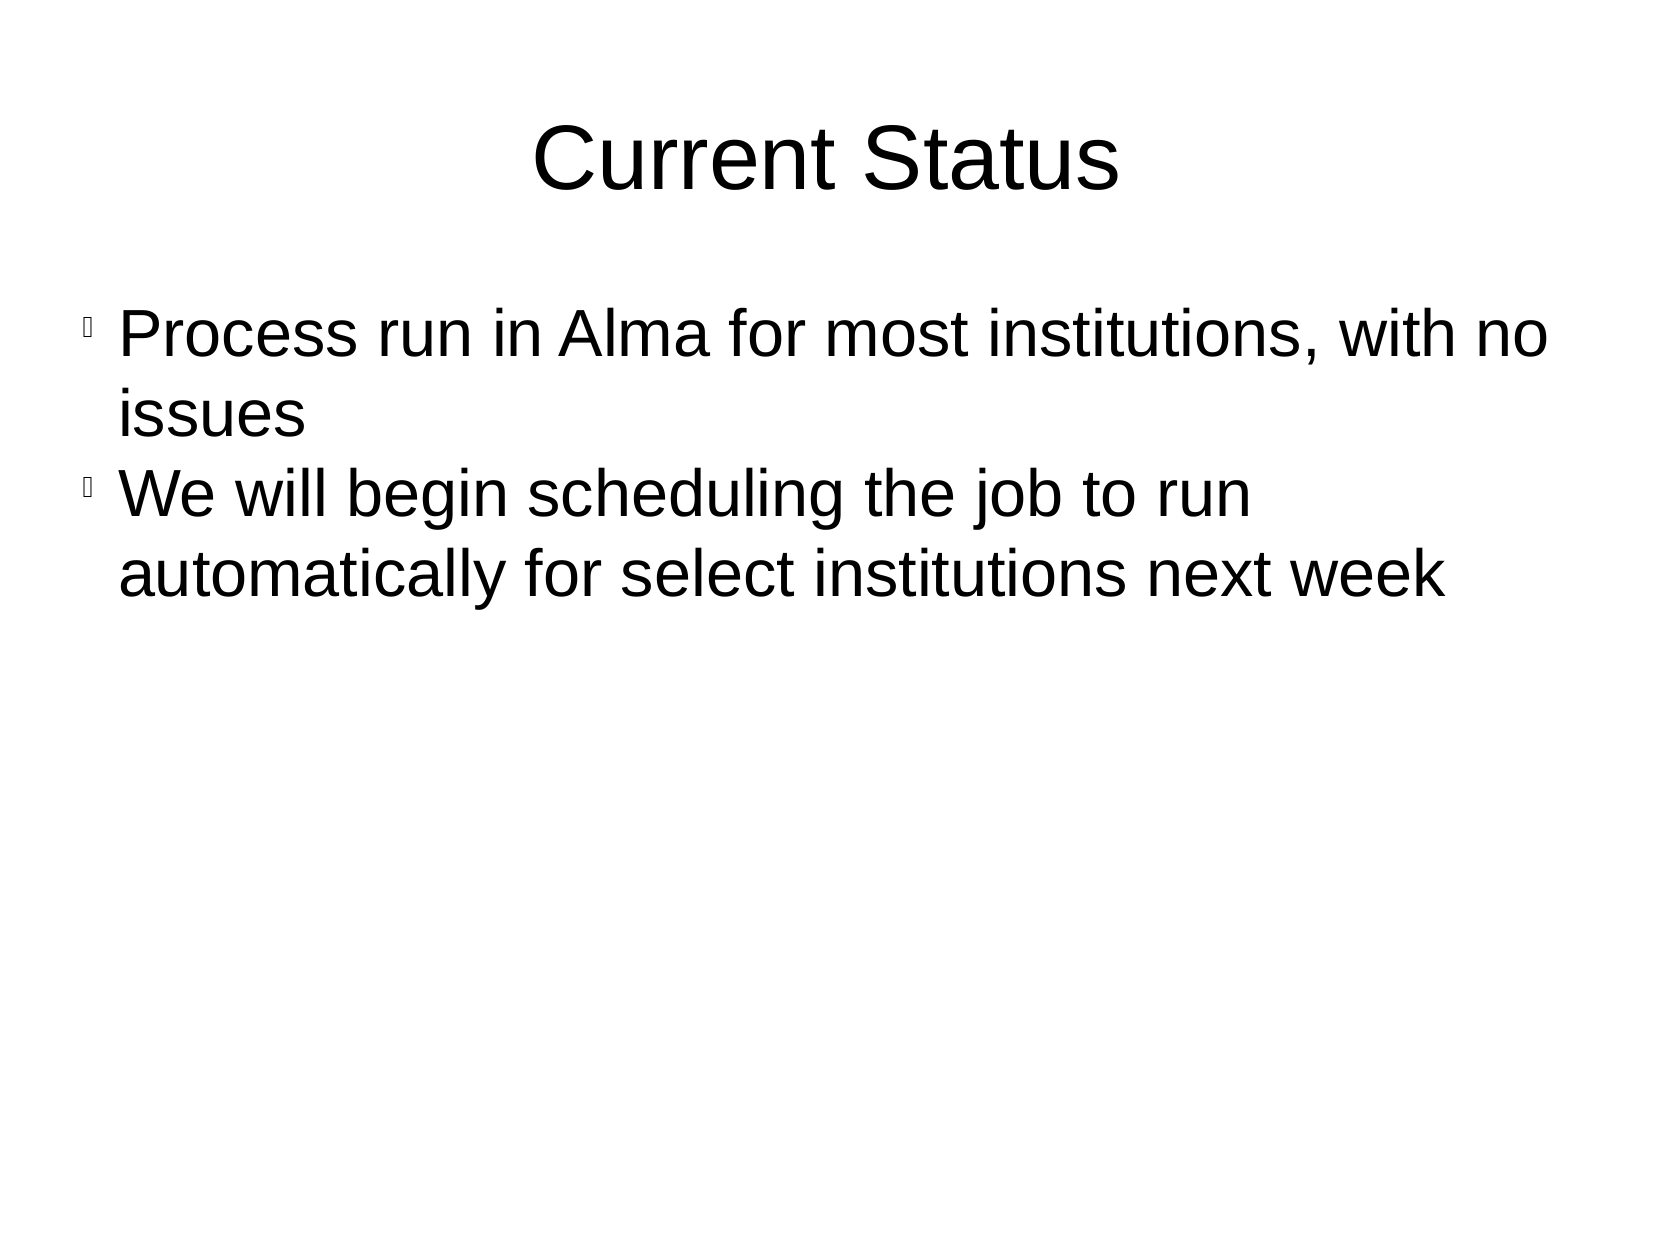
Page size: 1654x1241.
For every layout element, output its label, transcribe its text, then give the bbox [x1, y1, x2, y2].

text_box Process run in Alma for most institutions, with no issues We will begin scheduling the job to run automatically for select institutions next week [82, 290, 1571, 1010]
text_box Current Status [82, 49, 1571, 257]
